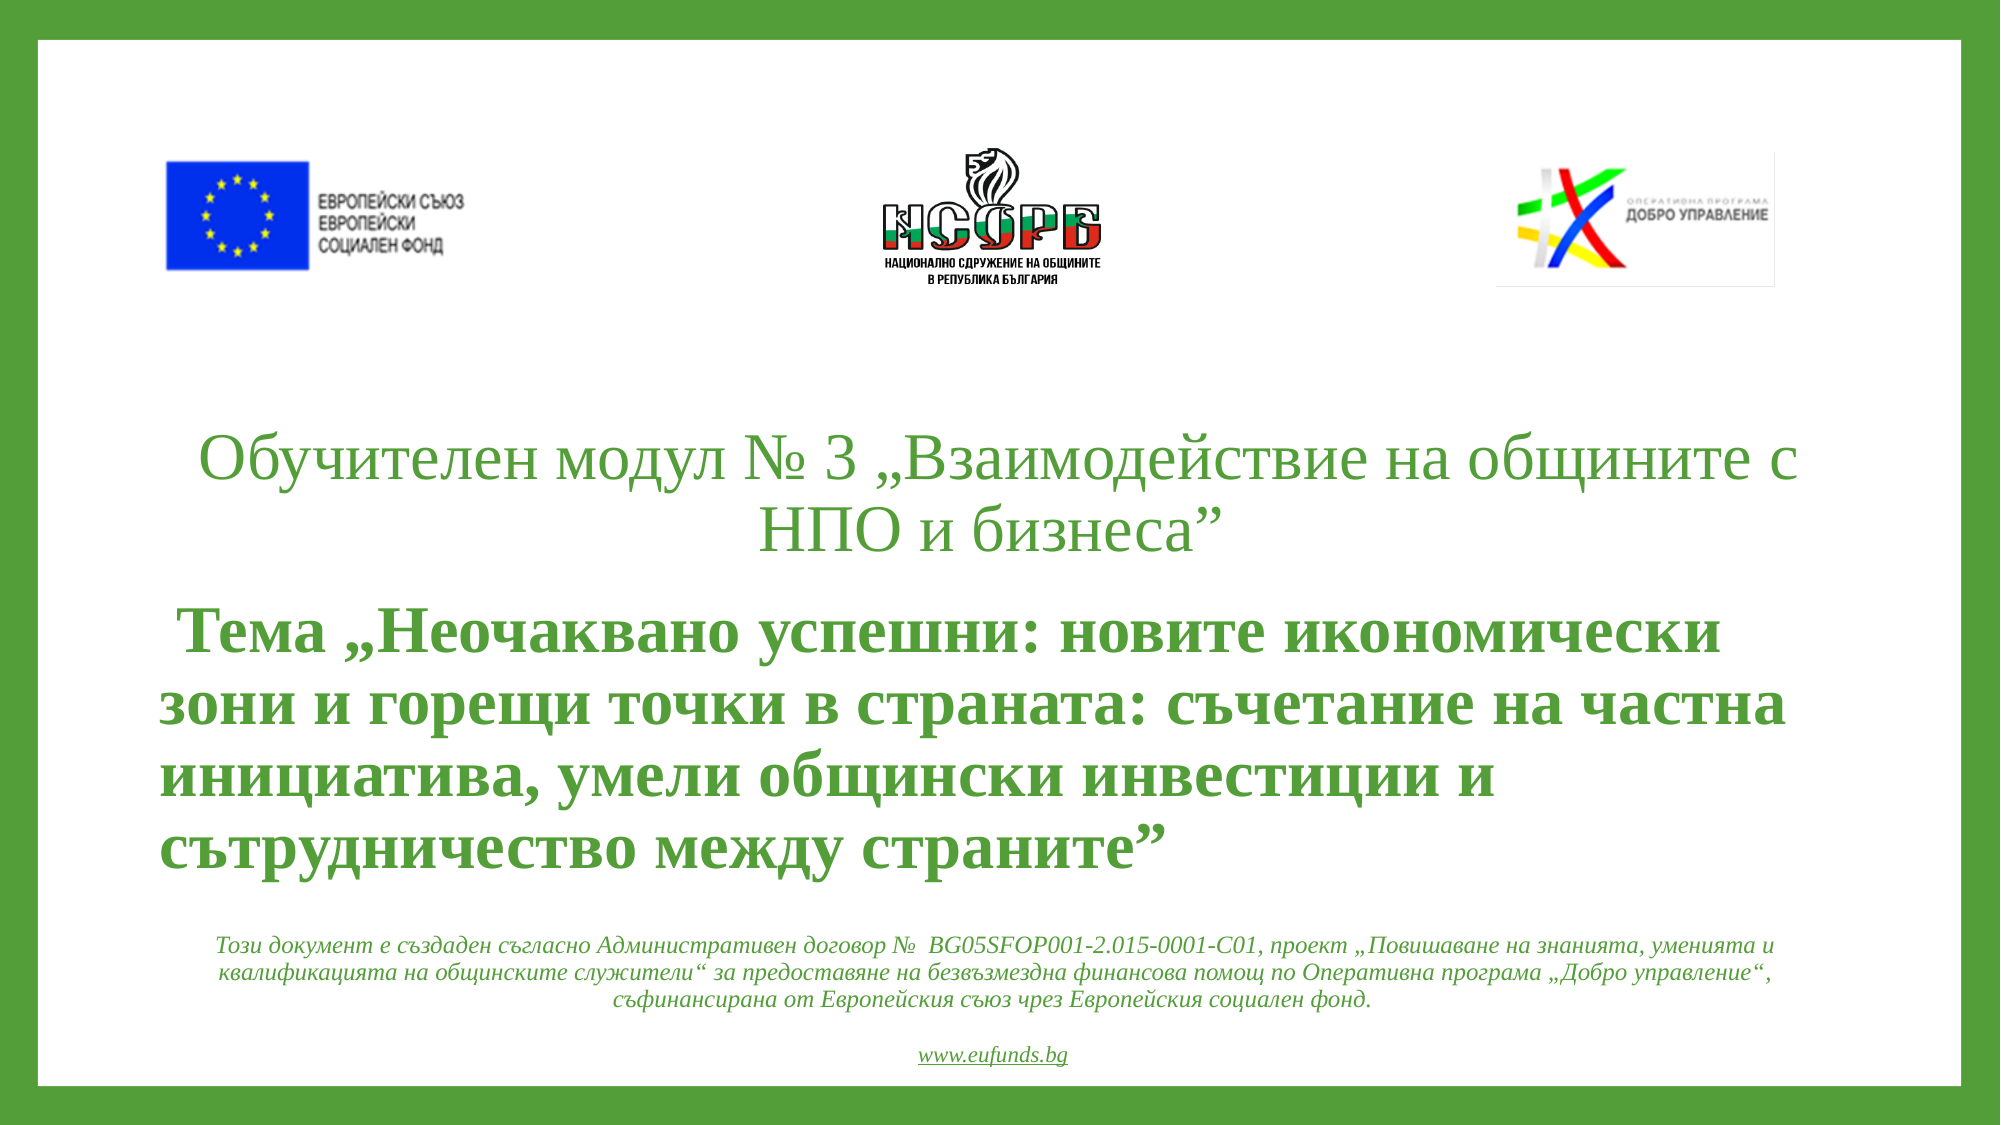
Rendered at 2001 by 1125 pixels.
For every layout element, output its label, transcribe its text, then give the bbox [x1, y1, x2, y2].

picture [1495, 151, 1777, 289]
picture [151, 148, 493, 285]
list Обучителен модул № 3 „Взаимодействие на общините с НПО и бизнеса” Тема „Неочаквано успешни: новите икономически зони и горещи точки в страната: съчетание на частна инициатива, умели общински инвестиции и сътрудничество между страните” [137, 71, 1863, 924]
text_box Този документ е създаден съгласно Административен договор № BG05SFOP001-2.015-0001-C01, проект „Повишаване на знанията, уменията и квалификацията на общинските служители“ за предоставяне на безвъзмездна финансова помощ по Оперативна програма „Добро управление“, съфинансирана от Европейския съюз чрез Европейския социален фонд. www.eufunds.bg [121, 924, 1863, 1125]
picture [883, 147, 1101, 285]
